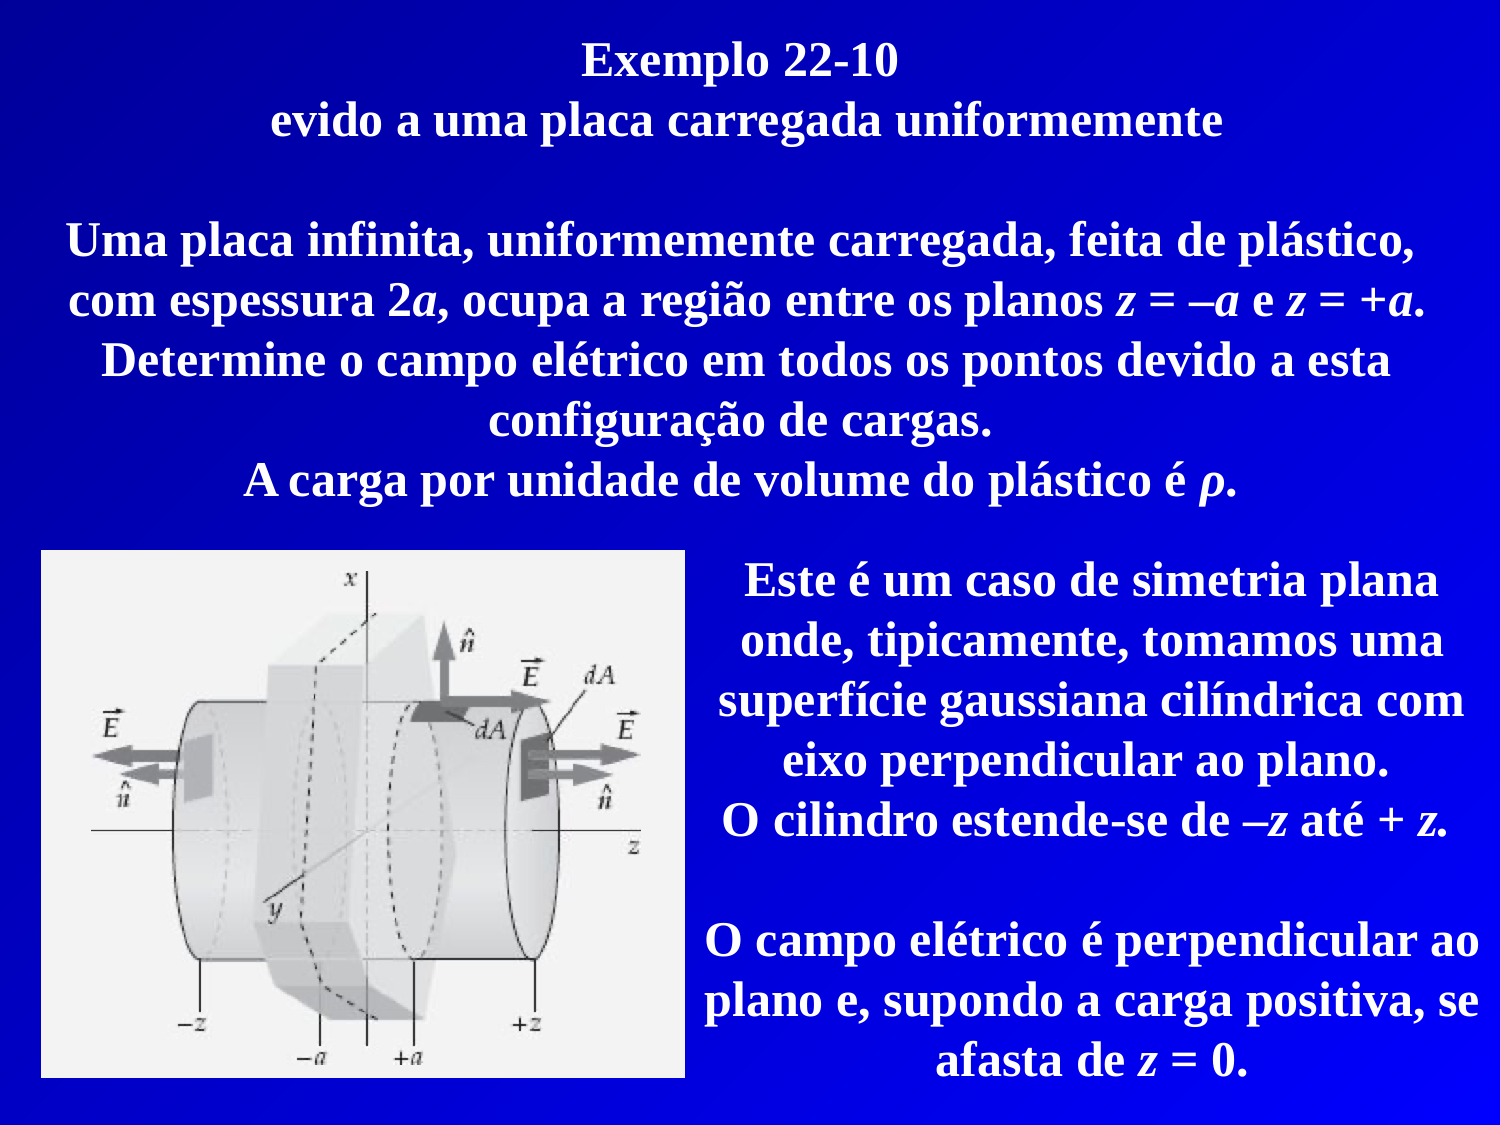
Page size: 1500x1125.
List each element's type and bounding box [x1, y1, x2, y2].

picture [40, 550, 686, 1078]
